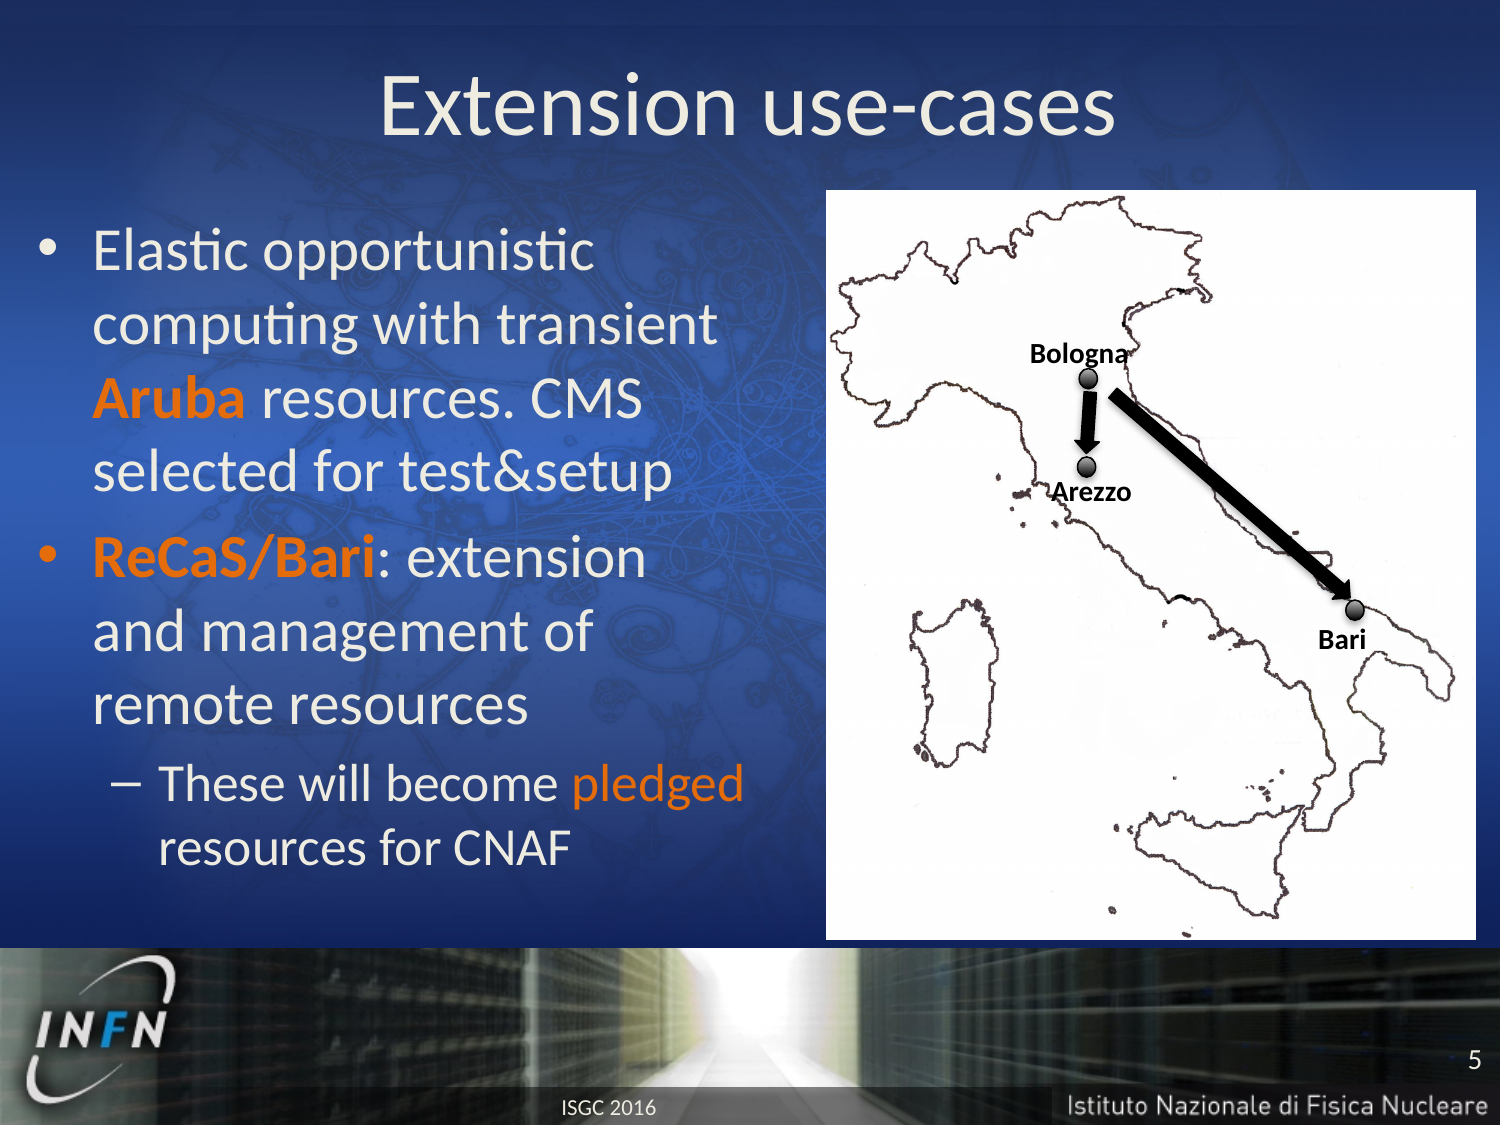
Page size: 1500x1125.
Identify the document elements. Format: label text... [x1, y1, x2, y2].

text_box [826, 190, 1476, 940]
picture [0, 0, 1500, 1125]
slide_number 5 [1403, 1028, 1498, 1088]
footer ISGC 2016 [312, 1087, 906, 1125]
list Elastic opportunistic computing with transient Aruba resources. CMS selected for test&setup ReCaS/Bari: extension and management of remote resources These will become pledged resources for CNAF [22, 202, 762, 948]
title Extension use-cases [22, 21, 1476, 177]
